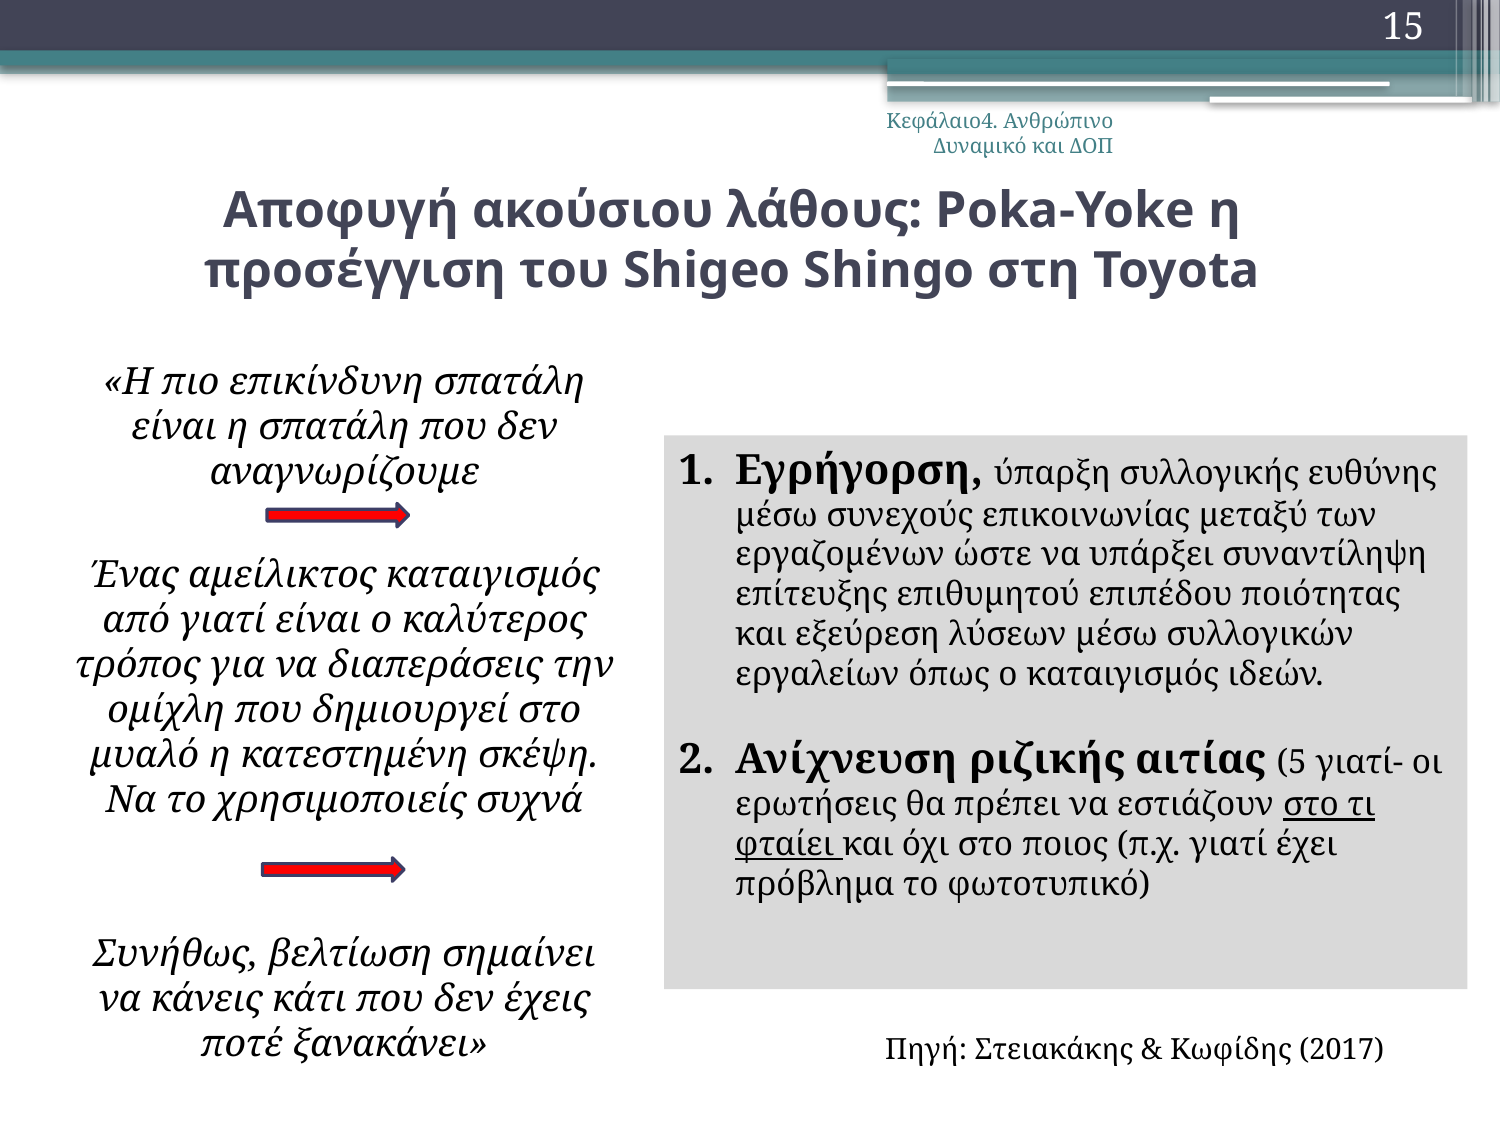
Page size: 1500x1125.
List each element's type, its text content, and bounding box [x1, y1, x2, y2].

text_box Εγρήγορση, ύπαρξη συλλογικής ευθύνης μέσω συνεχούς επικοινωνίας μεταξύ των εργαζομένων ώστε να υπάρξει συναντίληψη επίτευξης επιθυμητού επιπέδου ποιότητας και εξεύρεση λύσεων μέσω συλλογικών εργαλείων όπως ο καταιγισμός ιδεών. Ανίχνευση ριζικής αιτίας (5 γιατί- οι ερωτήσεις θα πρέπει να εστιάζουν στο τι φταίει και όχι στο ποιος (π.χ. γιατί έχει πρόβλημα το φωτοτυπικό) [664, 435, 1468, 990]
slide_number 15 [1341, 0, 1466, 61]
text_box [260, 856, 406, 883]
title Αποφυγή ακούσιου λάθους: Poka-Yoke η προσέγγιση του Shigeo Shingo στη Toyota [57, 150, 1408, 326]
text_box [265, 501, 410, 529]
footer Κεφάλαιο4. Ανθρώπινο Δυναμικό και ΔΟΠ [862, 100, 1128, 176]
text_box Πηγή: Στειακάκης & Κωφίδης (2017) [856, 1023, 1400, 1073]
list «Η πιο επικίνδυνη σπατάλη είναι η σπατάλη που δεν αναγνωρίζουμε Ένας αμείλικτος καταιγισμός από γιατί είναι ο καλύτερος τρόπος για να διαπεράσεις την ομίχλη που δημιουργεί στο μυαλό η κατεστημένη σκέψη. Να το χρησιμοποιείς συχνά Συνήθως, βελτίωση σημαίνει να κάνεις κάτι που δεν έχεις ποτέ ξανακάνει» [42, 349, 634, 1125]
